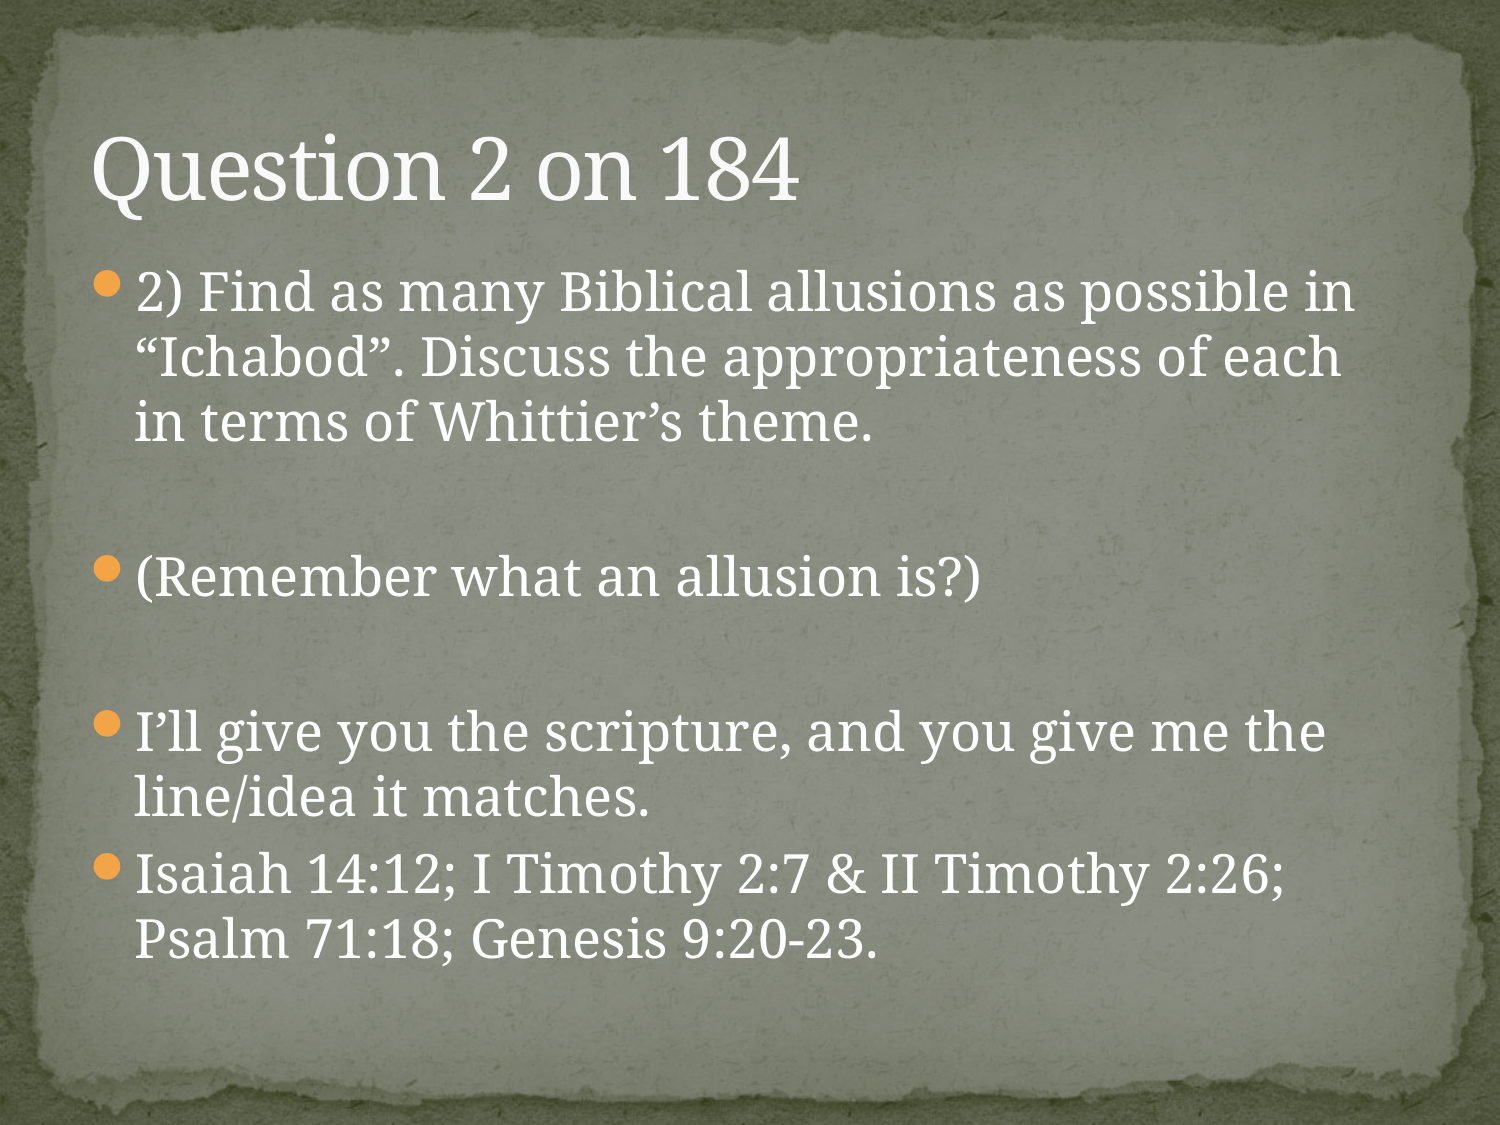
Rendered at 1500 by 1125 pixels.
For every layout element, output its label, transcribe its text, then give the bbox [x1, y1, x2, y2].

list 2) Find as many Biblical allusions as possible in “Ichabod”. Discuss the appropriateness of each in terms of Whittier’s theme. (Remember what an allusion is?) I’ll give you the scripture, and you give me the line/idea it matches. Isaiah 14:12; I Timothy 2:7 & II Timothy 2:26; Psalm 71:18; Genesis 9:20-23. [75, 249, 1425, 1000]
title Question 2 on 184 [74, 24, 1425, 225]
